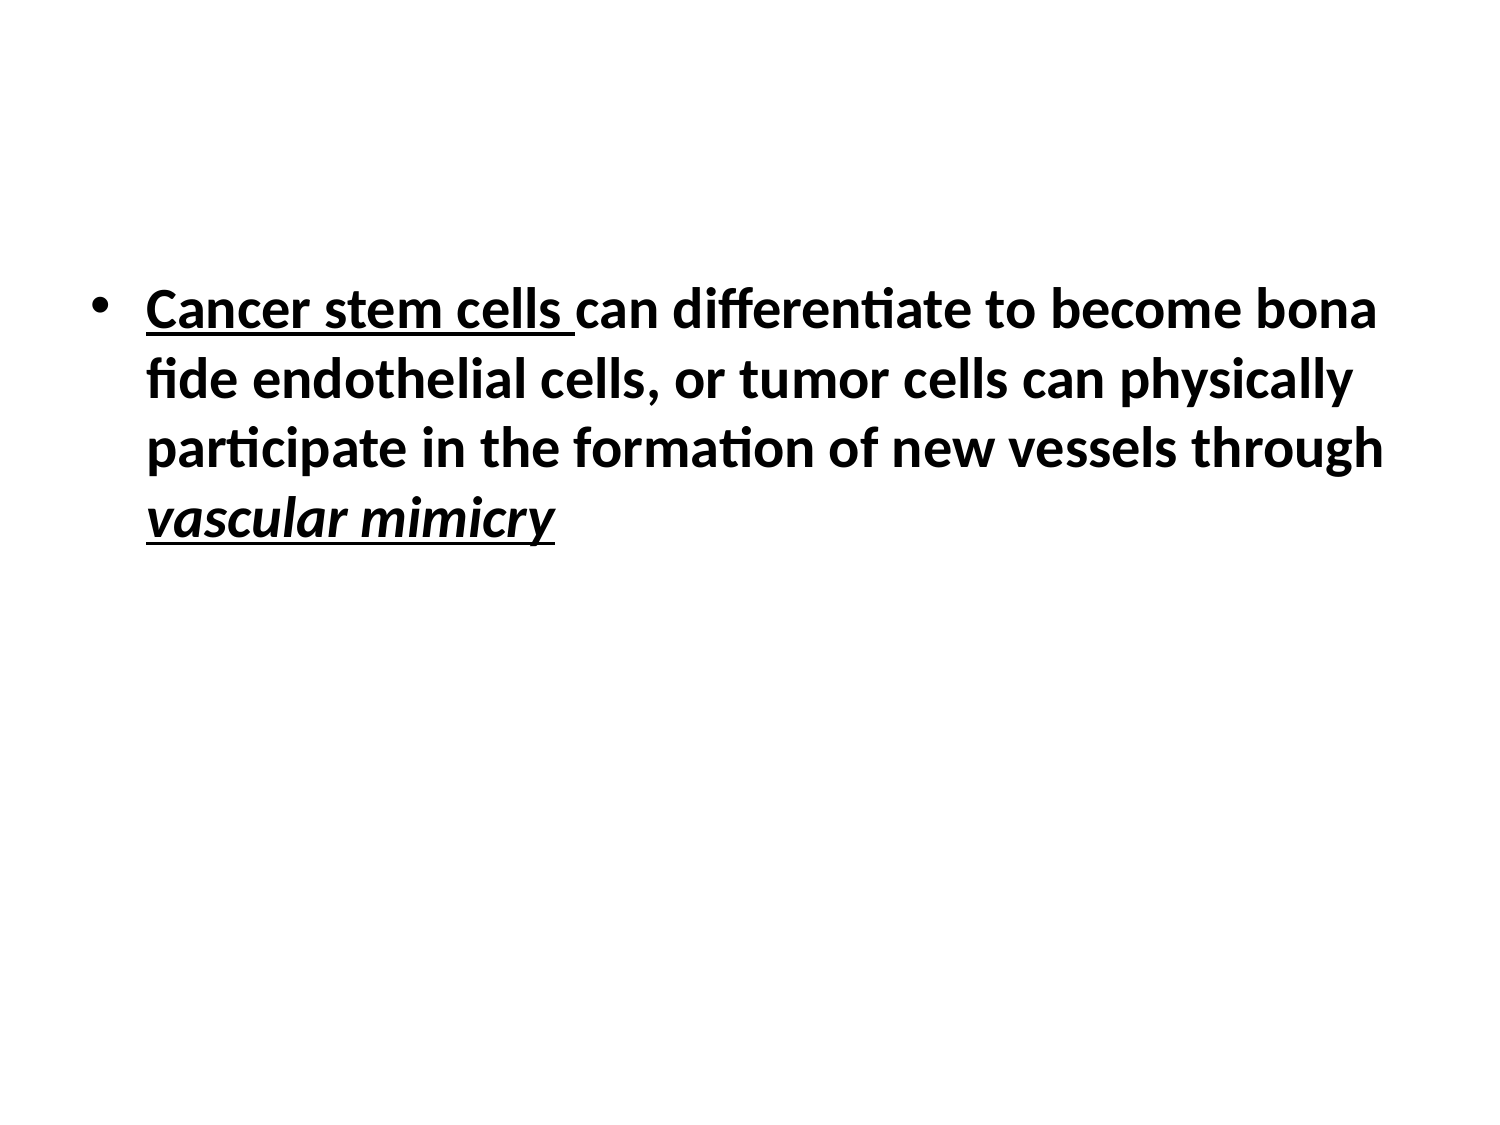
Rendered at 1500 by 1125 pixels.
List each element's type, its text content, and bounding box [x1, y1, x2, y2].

list Cancer stem cells can differentiate to become bona fide endothelial cells, or tumor cells can physically participate in the formation of new vessels through vascular mimicry [75, 262, 1425, 1005]
